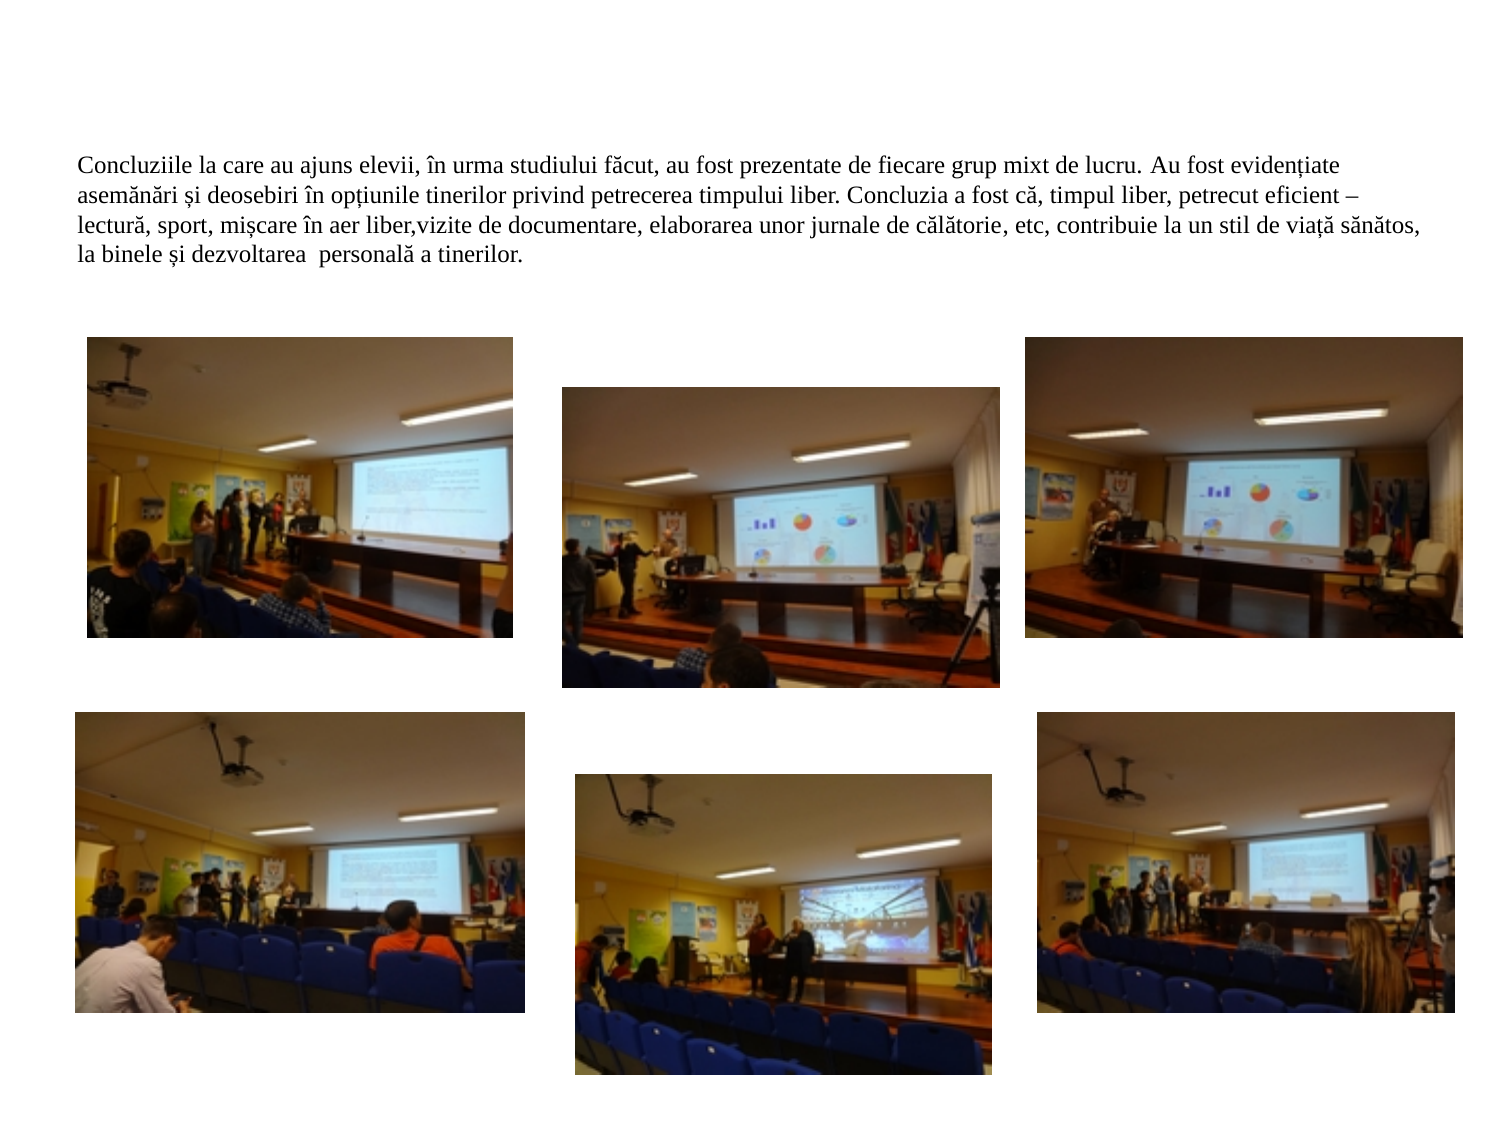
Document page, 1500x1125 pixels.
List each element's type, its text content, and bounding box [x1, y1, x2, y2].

picture [562, 387, 1001, 688]
picture [1037, 712, 1455, 1013]
picture [87, 337, 513, 638]
picture [74, 712, 526, 1013]
picture [1024, 337, 1463, 638]
title Concluziile la care au ajuns elevii, în urma studiului făcut, au fost prezentate de fiecare grup mixt de lucru. Au fost evidențiate asemănări și deosebiri în opțiunile tinerilor privind petrecerea timpului liber. Concluzia a fost că, timpul liber, petrecut eficient – lectură, sport, mișcare în aer liber,vizite de documentare, elaborarea unor jurnale de călătorie, etc, contribuie la un stil de viață sănătos, la binele și dezvoltarea personală a tinerilor. [62, 87, 1450, 329]
picture [574, 774, 992, 1076]
